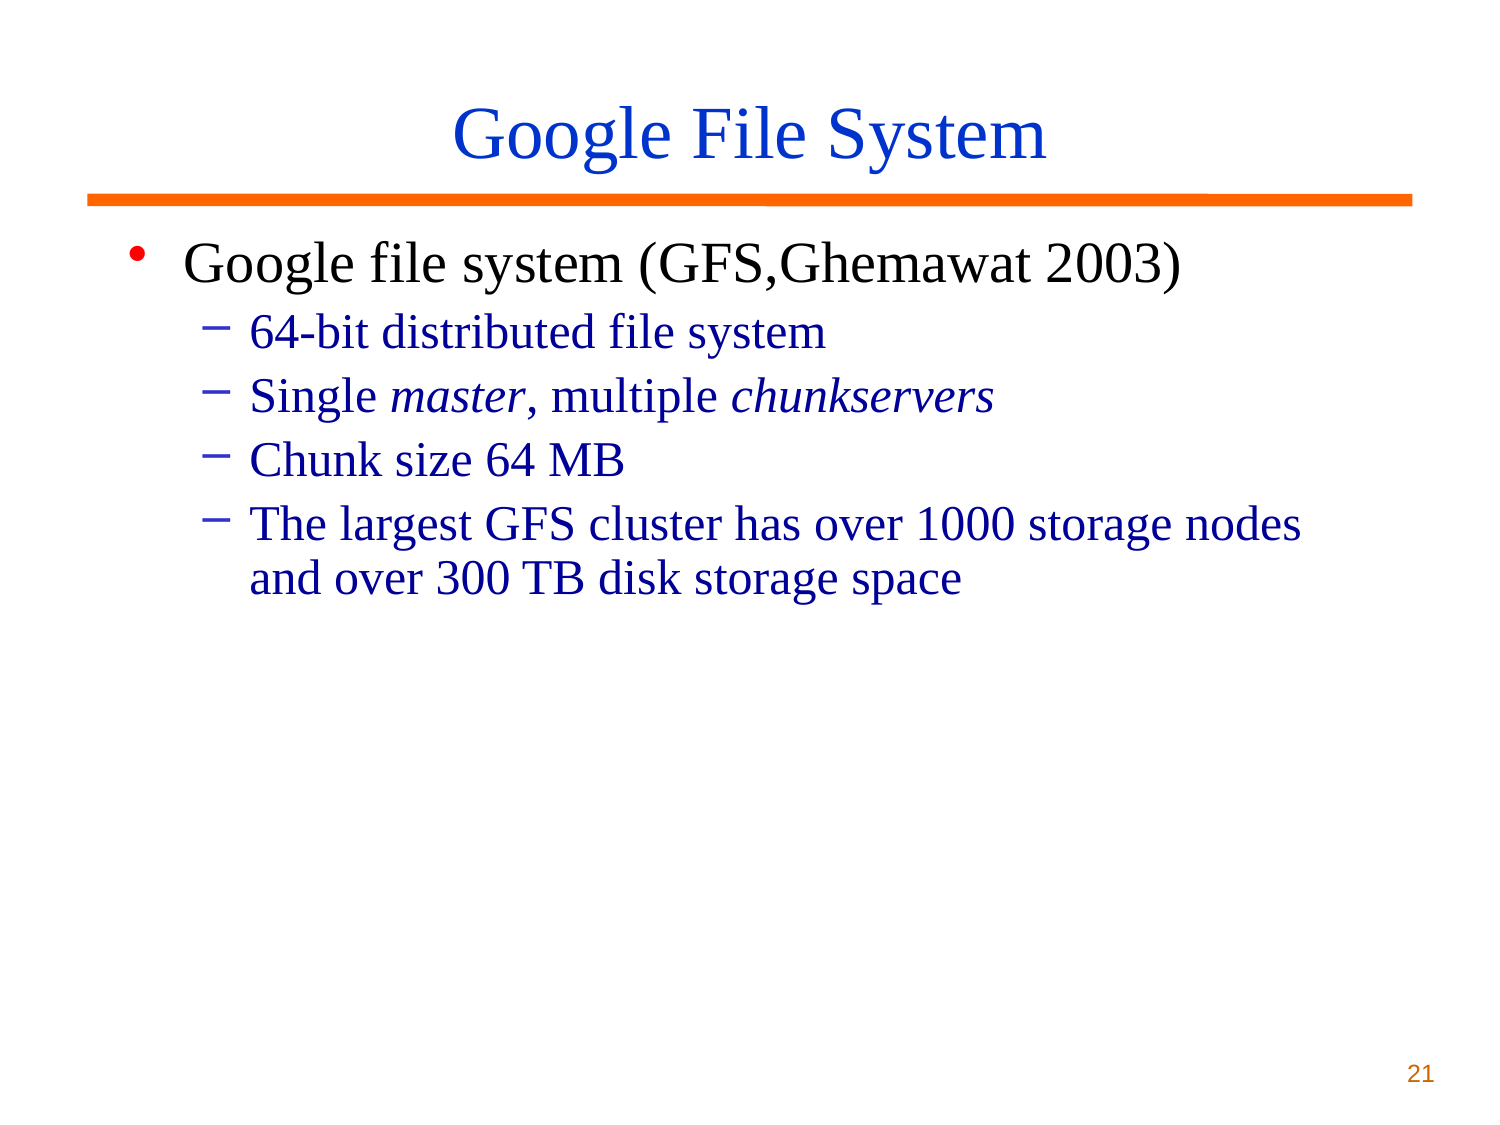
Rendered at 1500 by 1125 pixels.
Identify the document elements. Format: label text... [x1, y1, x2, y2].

list Google file system (GFS,Ghemawat 2003) 64-bit distributed file system Single master, multiple chunkservers Chunk size 64 MB The largest GFS cluster has over 1000 storage nodes and over 300 TB disk storage space [112, 224, 1388, 995]
title Google File System [112, 56, 1388, 201]
slide_number 21 [1137, 1049, 1451, 1125]
